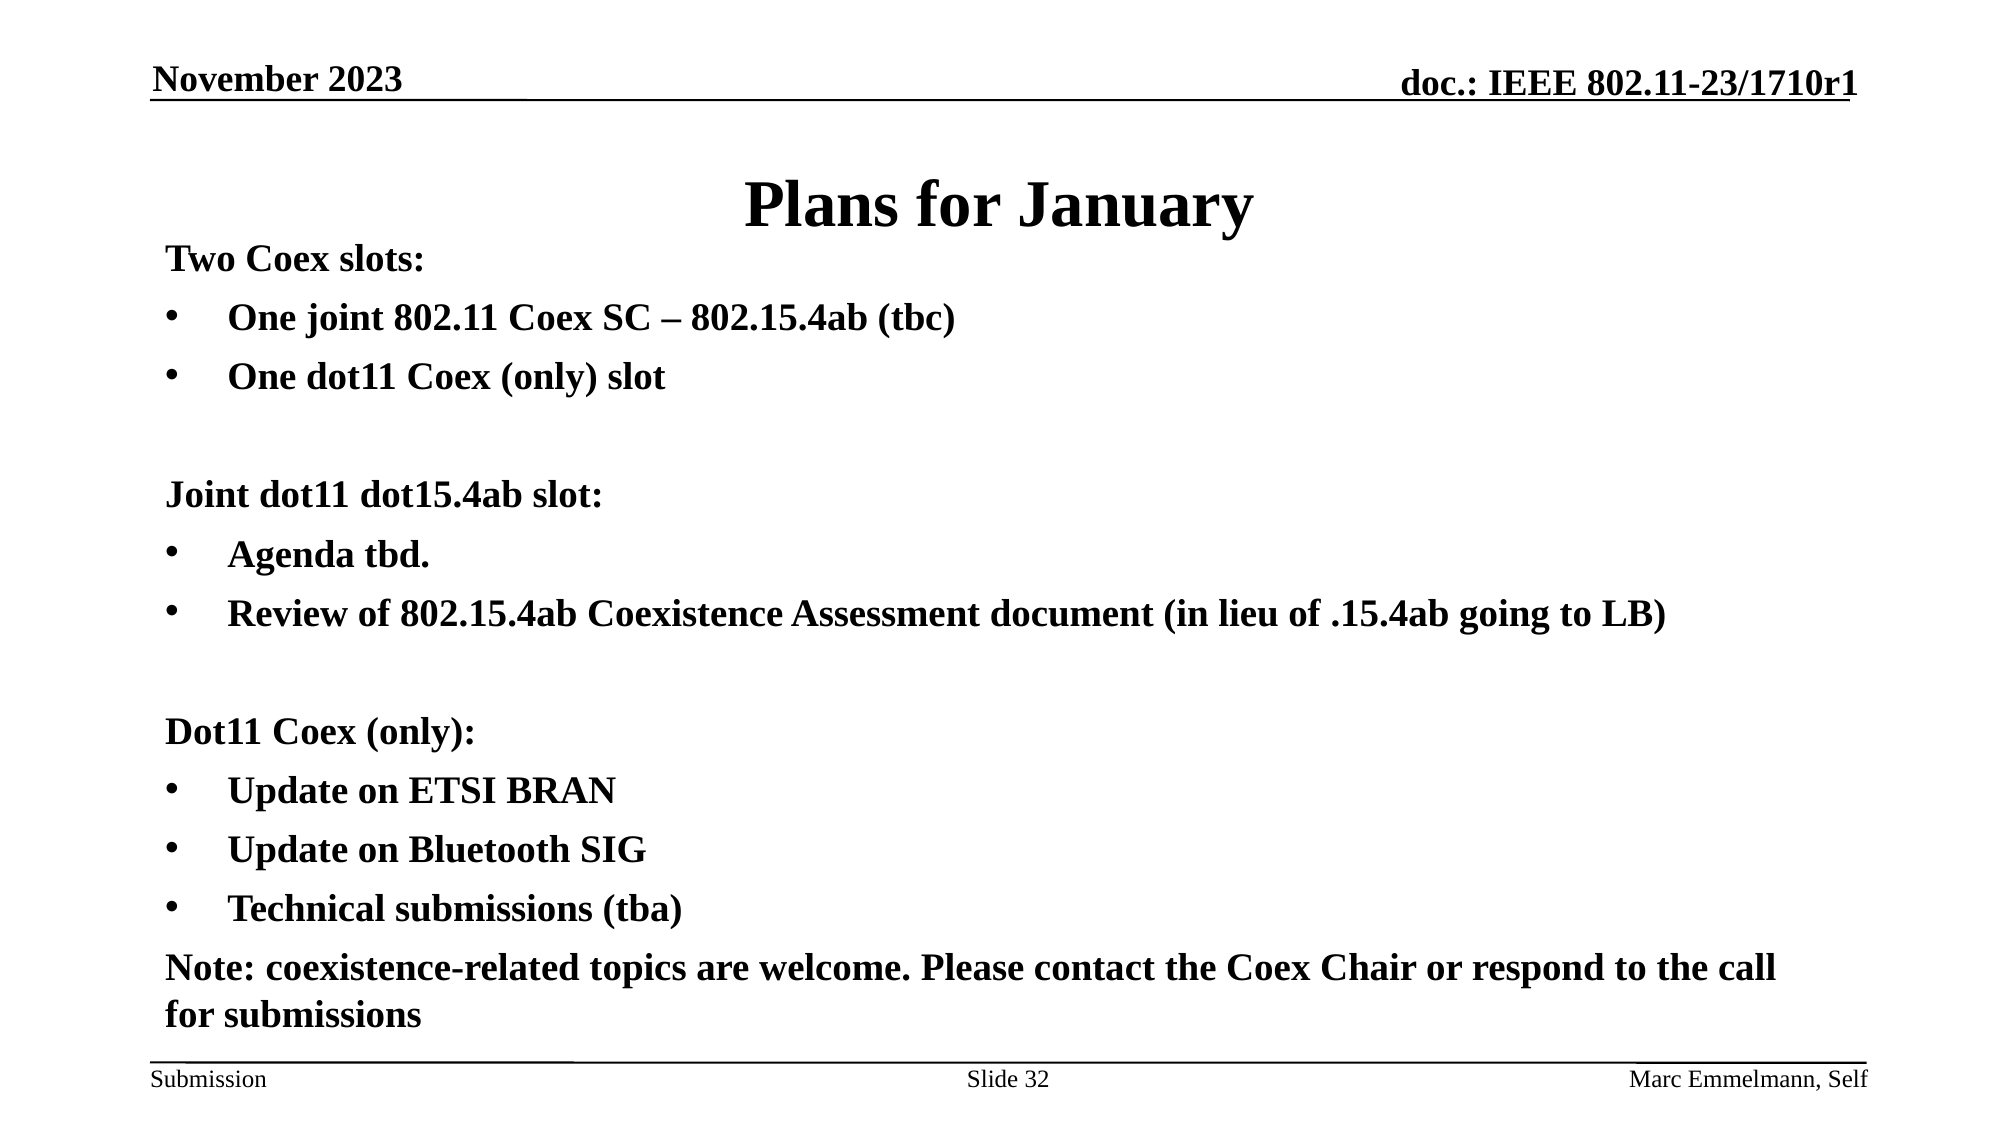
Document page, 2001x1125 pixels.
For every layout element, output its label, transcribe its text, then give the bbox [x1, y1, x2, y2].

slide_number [152, 54, 563, 100]
list Two Coex slots: One joint 802.11 Coex SC – 802.15.4ab (tbc) One dot11 Coex (only) slot Joint dot11 dot15.4ab slot: Agenda tbd. Review of 802.15.4ab Coexistence Assessment document (in lieu of .15.4ab going to LB) Dot11 Coex (only): Update on ETSI BRAN Update on Bluetooth SIG Technical submissions (tba) Note: coexistence-related topics are welcome. Please contact the Coex Chair or respond to the call for submissions [149, 224, 1850, 901]
slide_number Slide 32 [950, 1061, 1067, 1123]
title Plans for January [149, 112, 1850, 224]
footer Marc Emmelmann, Self [1171, 1061, 1869, 1093]
